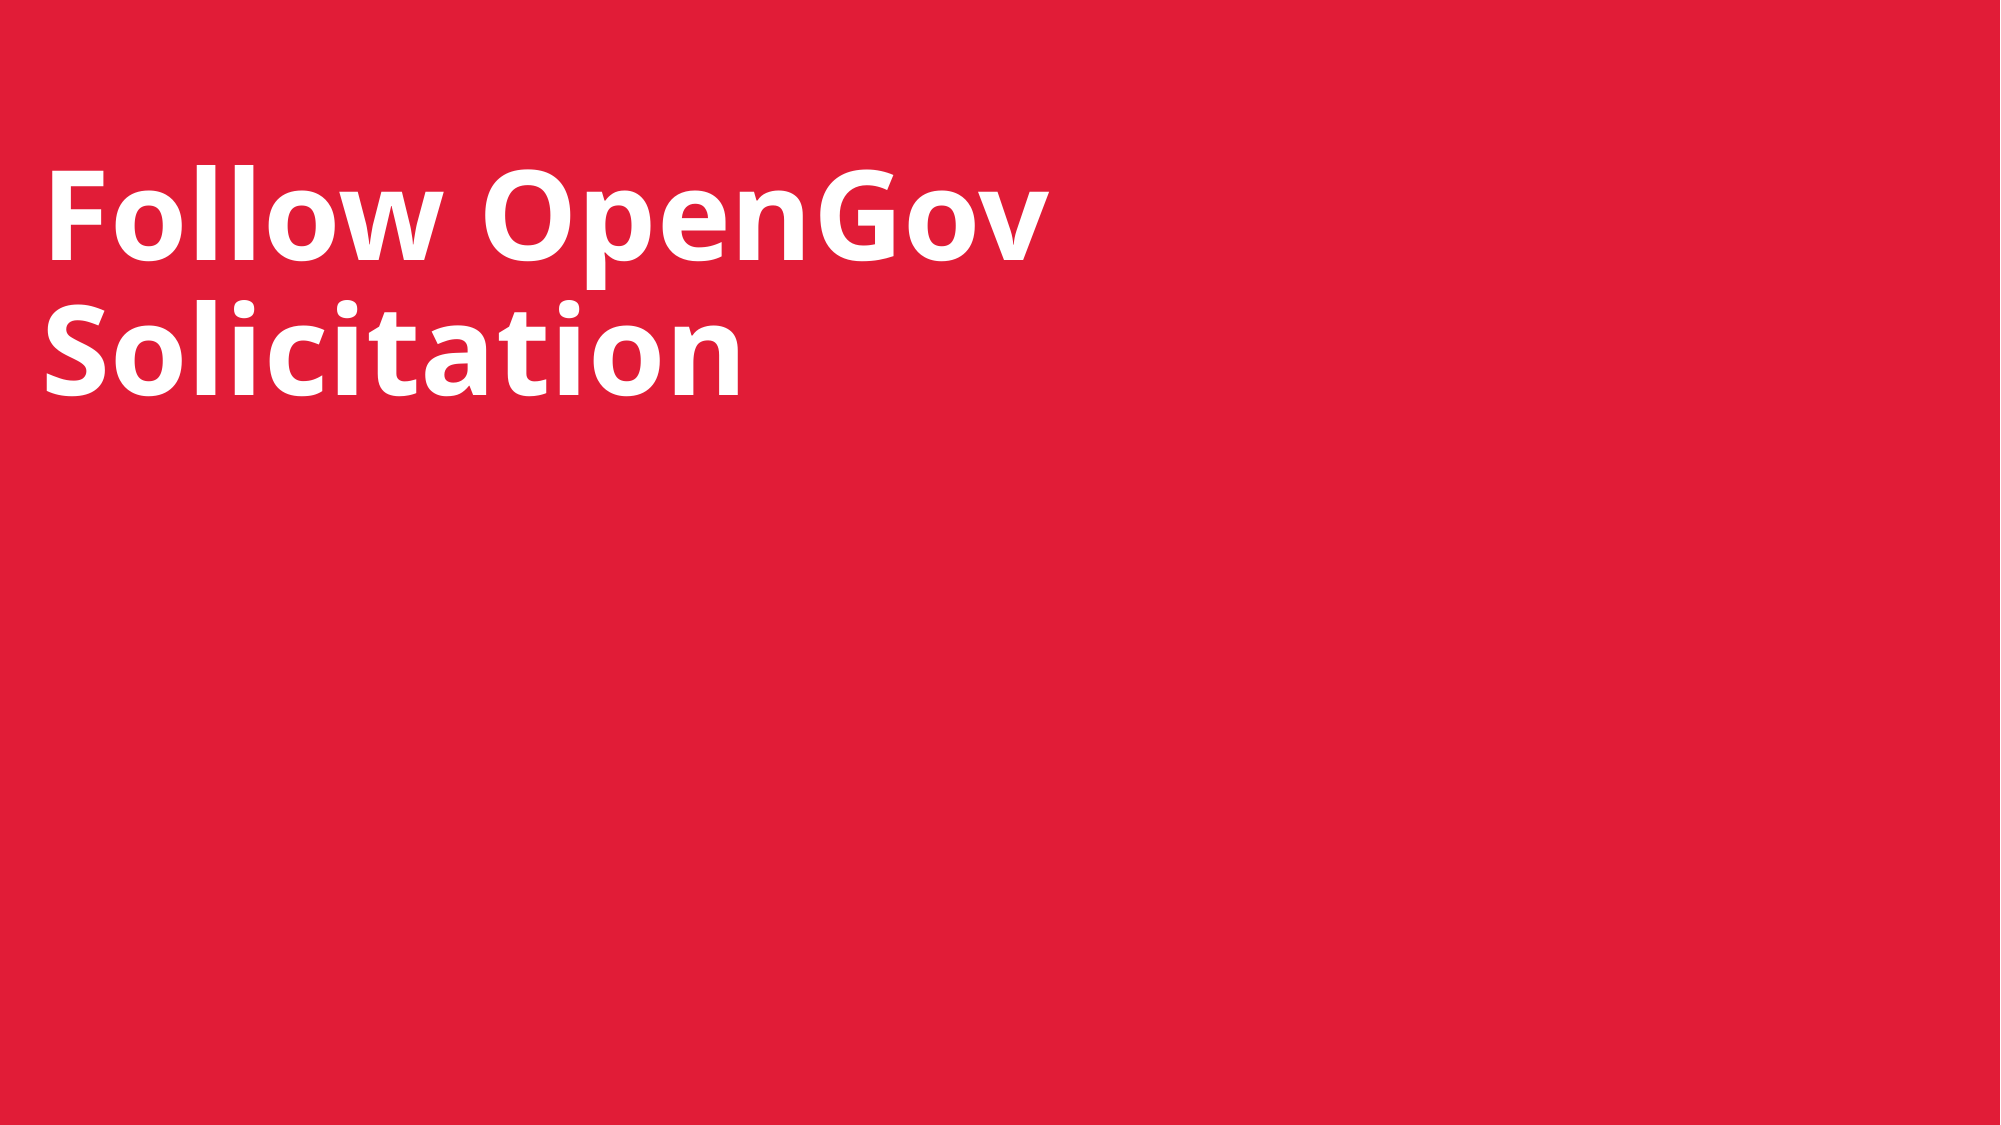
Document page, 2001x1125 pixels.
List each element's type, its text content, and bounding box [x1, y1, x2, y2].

title Follow OpenGov Solicitation [26, 38, 1575, 430]
